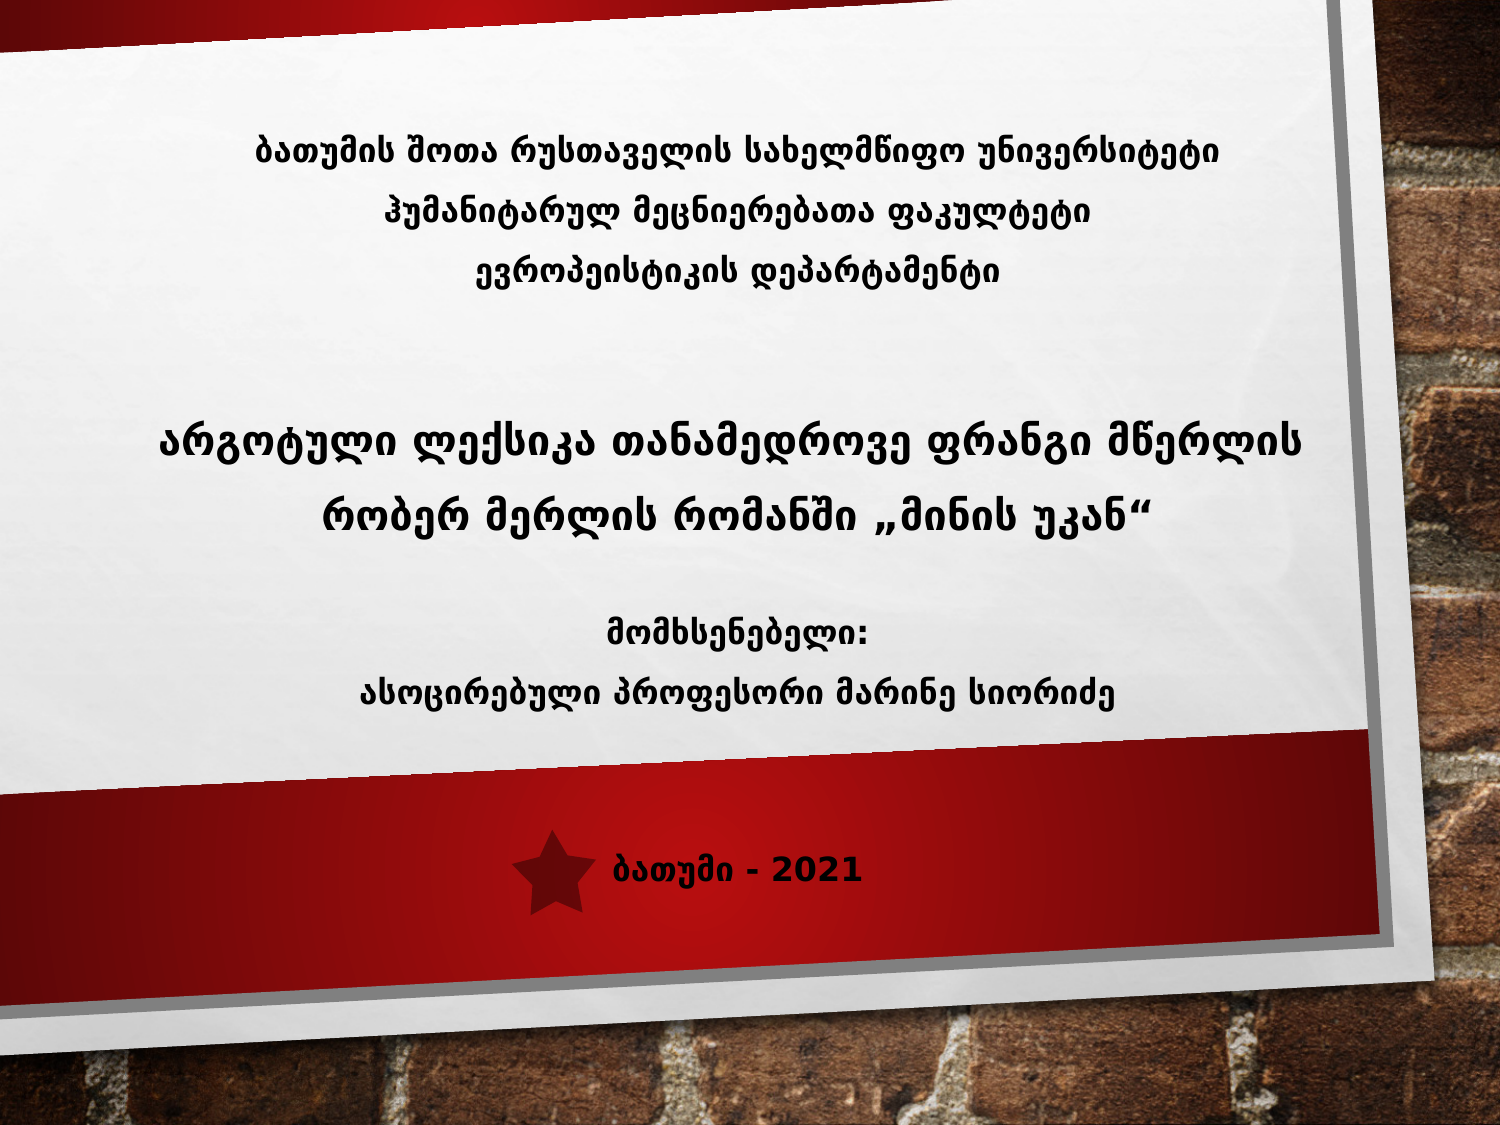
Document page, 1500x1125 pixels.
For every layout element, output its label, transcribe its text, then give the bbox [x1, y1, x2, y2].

text_box ბათუმის შოთა რუსთაველის სახელმწიფო უნივერსიტეტი ჰუმანიტარულ მეცნიერებათა ფაკულტეტი ევროპეისტიკის დეპარტამენტი არგოტული ლექსიკა თანამედროვე ფრანგი მწერლის რობერ მერლის რომანში „მინის უკან“ მომხსენებელი: ასოცირებული პროფესორი მარინე სიორიძე ბათუმი - 2021 [112, 101, 1365, 941]
picture [0, 0, 1500, 1125]
